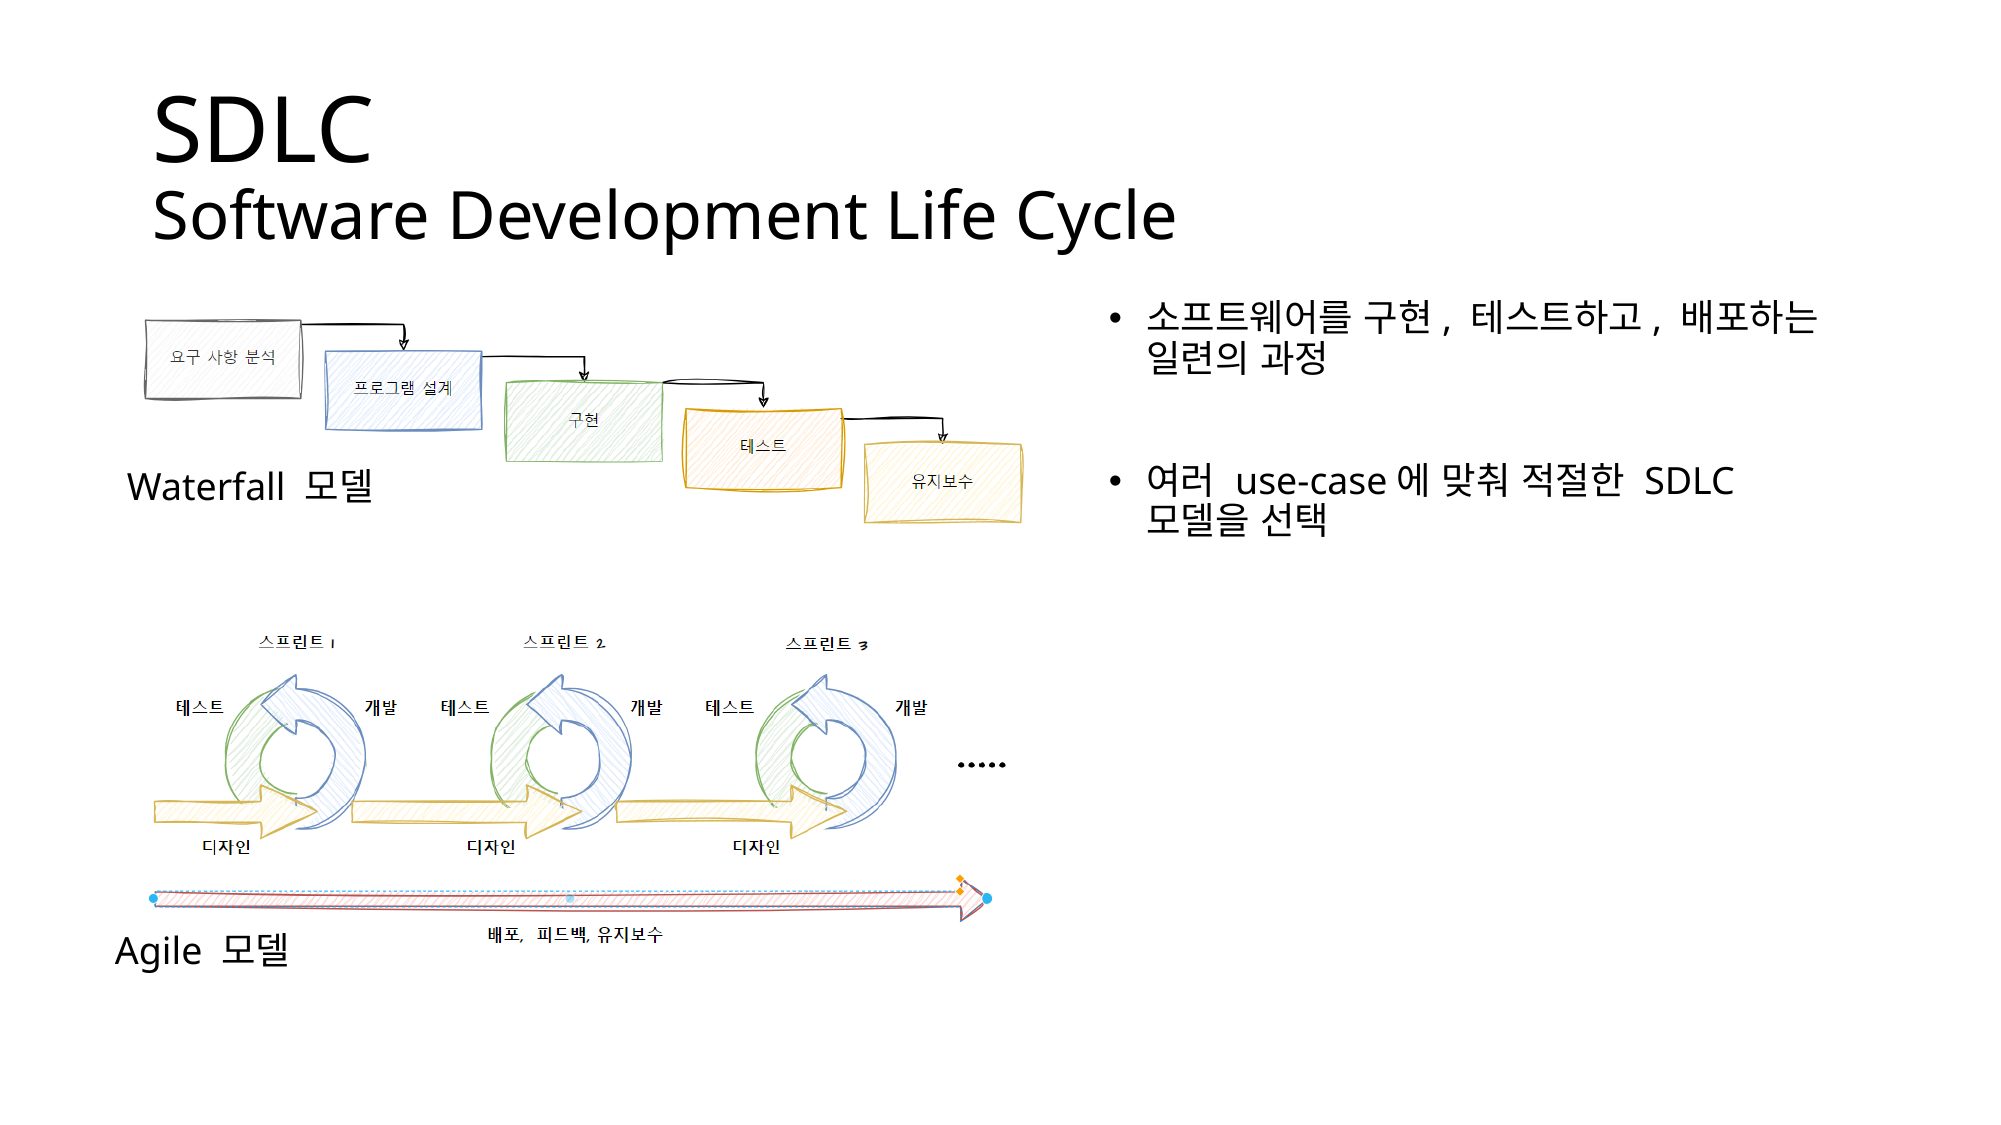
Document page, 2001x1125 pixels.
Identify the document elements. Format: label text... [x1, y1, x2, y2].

title SDLC Software Development Life Cycle [137, 59, 1863, 278]
text_box Waterfall 모델 [112, 455, 137, 516]
text_box Agile 모델 [100, 919, 306, 980]
picture [144, 608, 1018, 964]
list 소프트웨어를 구현, 테스트하고, 배포하는 일련의 과정 여러 use-case에 맞춰 적절한 SDLC 모델을 선택 [1094, 291, 1863, 1014]
picture [137, 312, 1026, 529]
